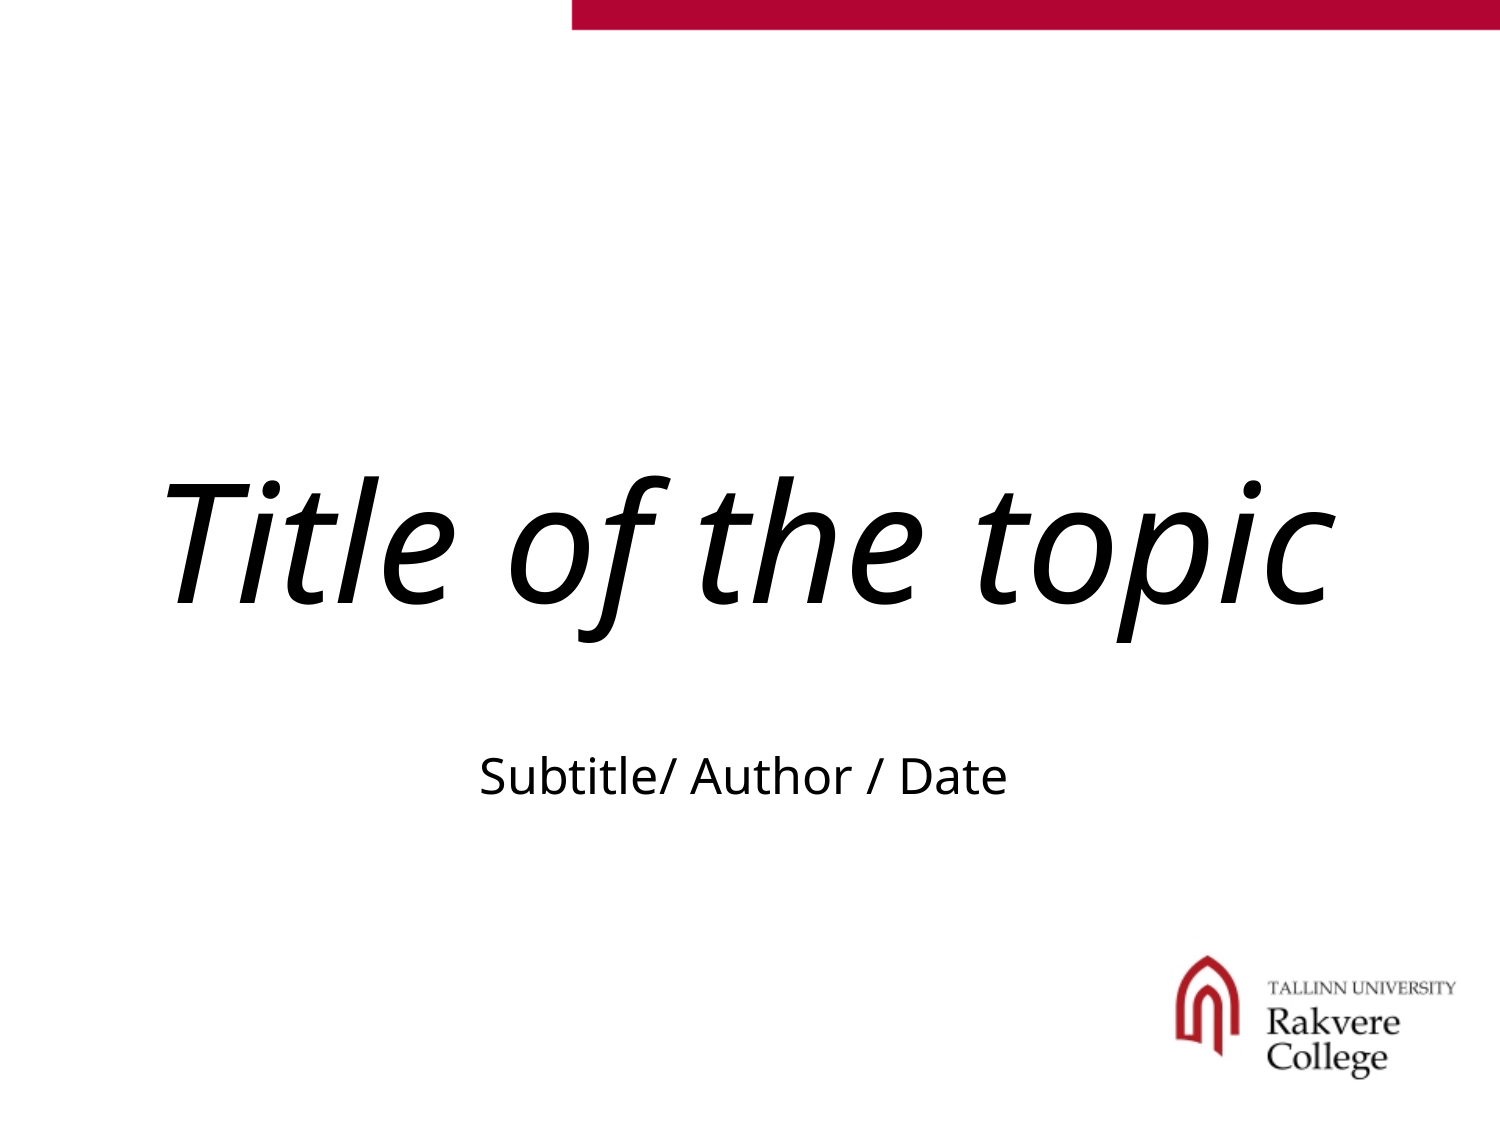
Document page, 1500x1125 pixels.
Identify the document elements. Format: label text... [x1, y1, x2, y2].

picture [0, 0, 1500, 1125]
title Title of the topic [97, 78, 1392, 634]
list Subtitle/ Author / Date [97, 751, 1392, 894]
